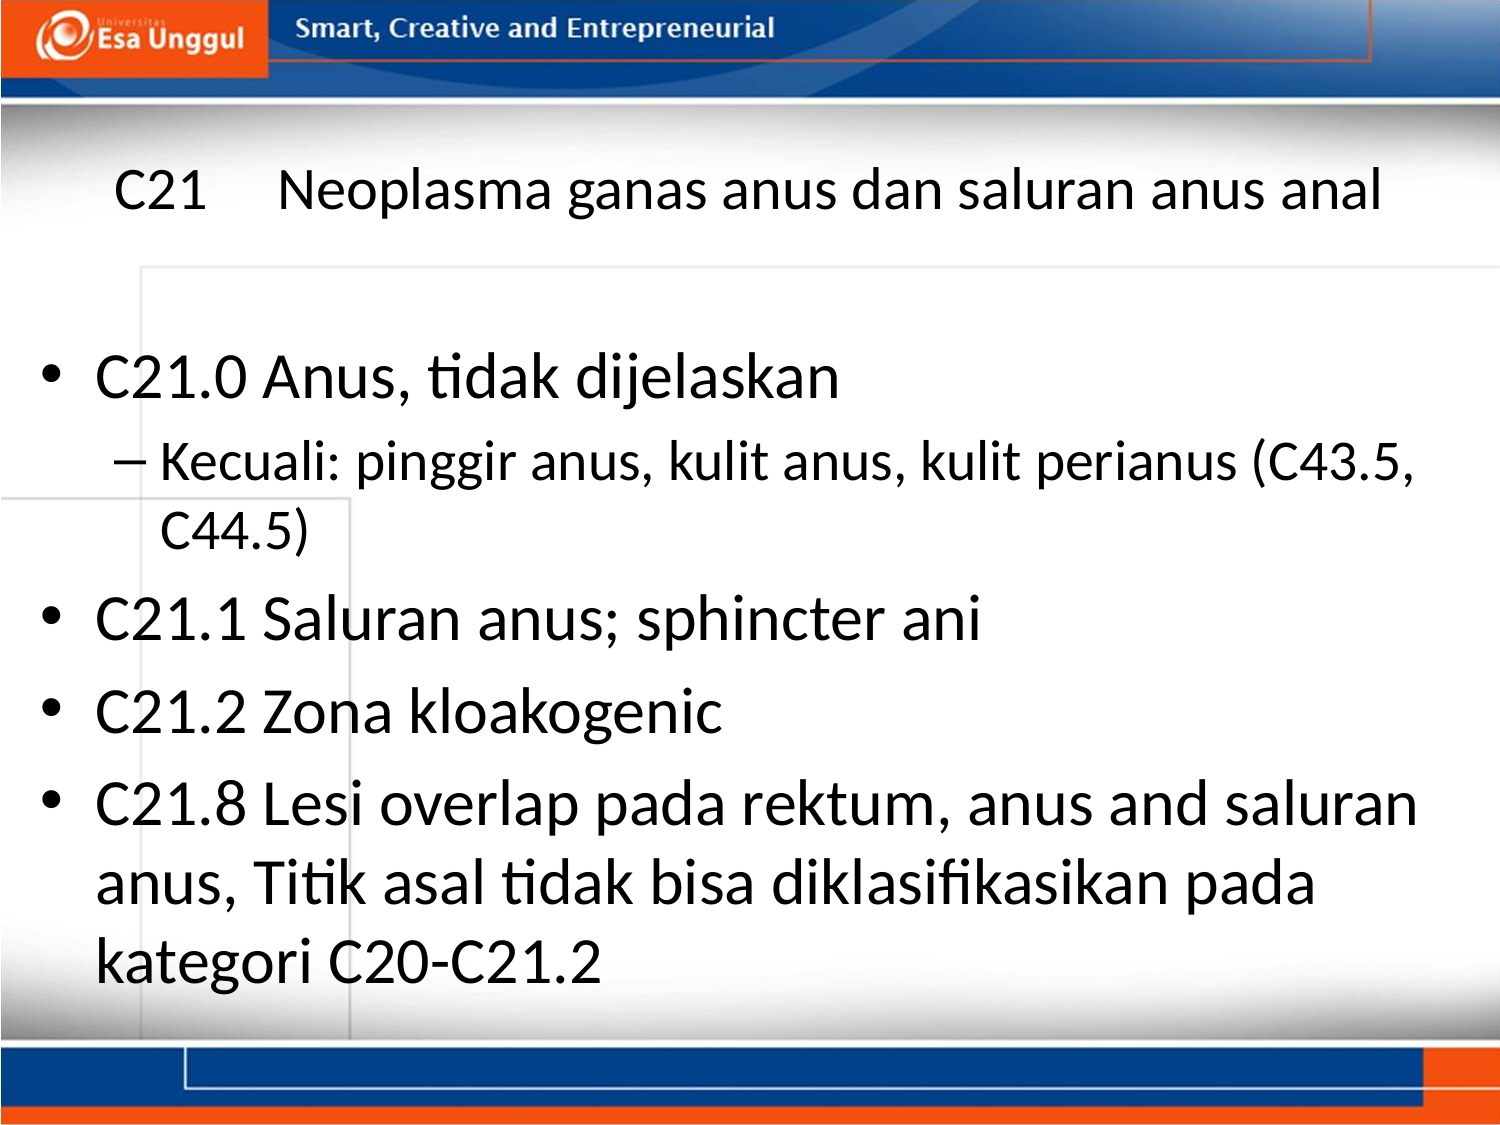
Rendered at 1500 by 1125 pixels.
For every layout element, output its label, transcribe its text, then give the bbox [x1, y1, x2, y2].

list C21.0 Anus, tidak dijelaskan Kecuali: pinggir anus, kulit anus, kulit perianus (C43.5, C44.5) C21.1 Saluran anus; sphincter ani C21.2 Zona kloakogenic C21.8 Lesi overlap pada rektum, anus and saluran anus, Titik asal tidak bisa diklasifikasikan pada kategori C20-C21.2 [24, 324, 1463, 1005]
picture [0, 0, 1500, 1125]
title C21 Neoplasma ganas anus dan saluran anus anal [75, 137, 1425, 233]
